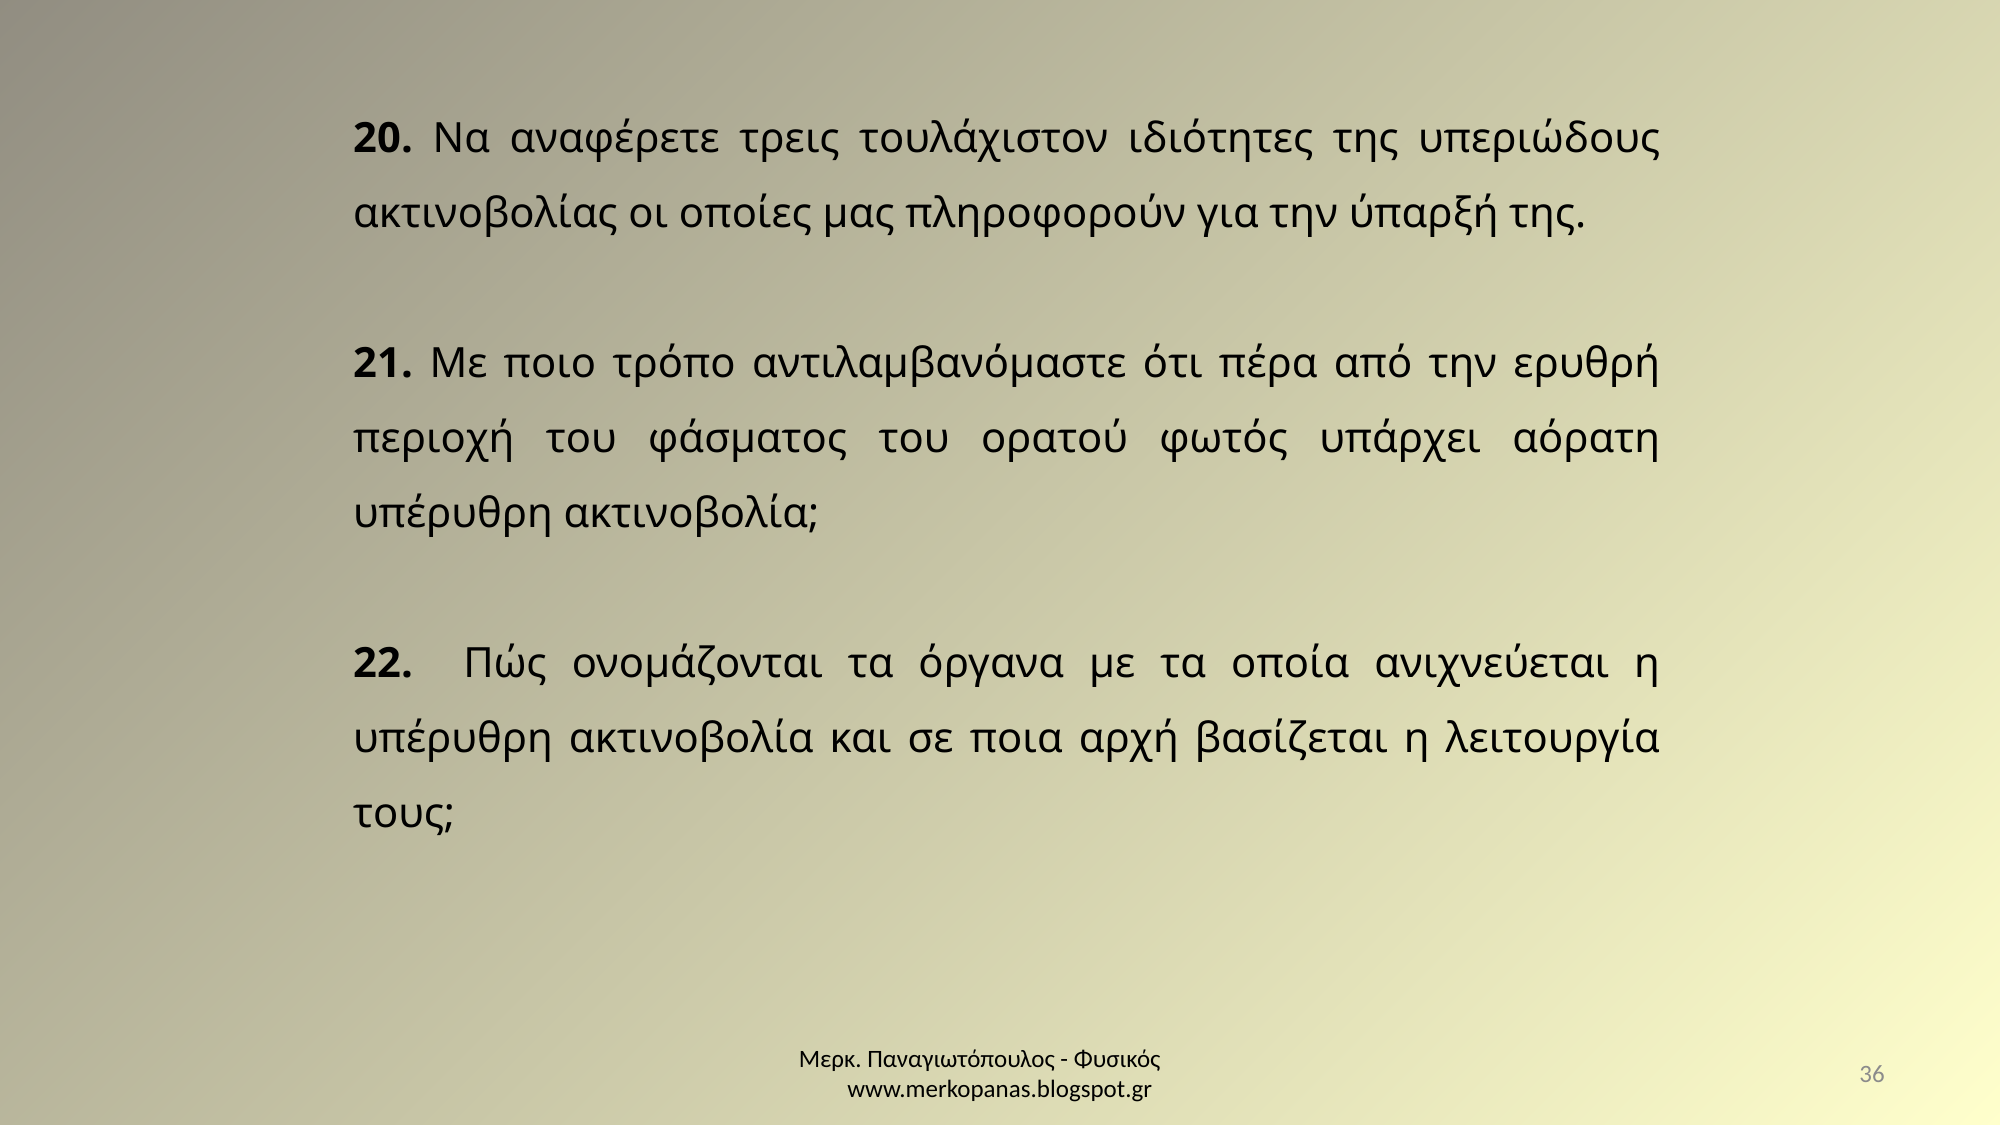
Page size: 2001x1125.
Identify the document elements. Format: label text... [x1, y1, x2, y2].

footer Μερκ. Παναγιωτόπουλος - Φυσικός www.merkopanas.blogspot.gr [683, 1042, 1317, 1103]
text_box 20. Να αναφέρετε τρεις τουλάχιστον ιδιότητες της υπεριώδους ακτινοβολίας οι οποίες μας πληροφορούν για την ύπαρξή της. 21. Με ποιο τρόπο αντιλαμβανόμαστε ότι πέρα από την ερυθρή περιοχή του φάσματος του ορατού φωτός υπάρχει αόρατη υπέρυθρη ακτινοβολία; 22. Πώς ονομάζονται τα όργανα με τα οποία ανιχνεύεται η υπέρυθρη ακτινοβολία και σε ποια αρχή βασίζεται η λειτουργία τους; [338, 78, 1676, 843]
slide_number 36 [1433, 1042, 1900, 1103]
